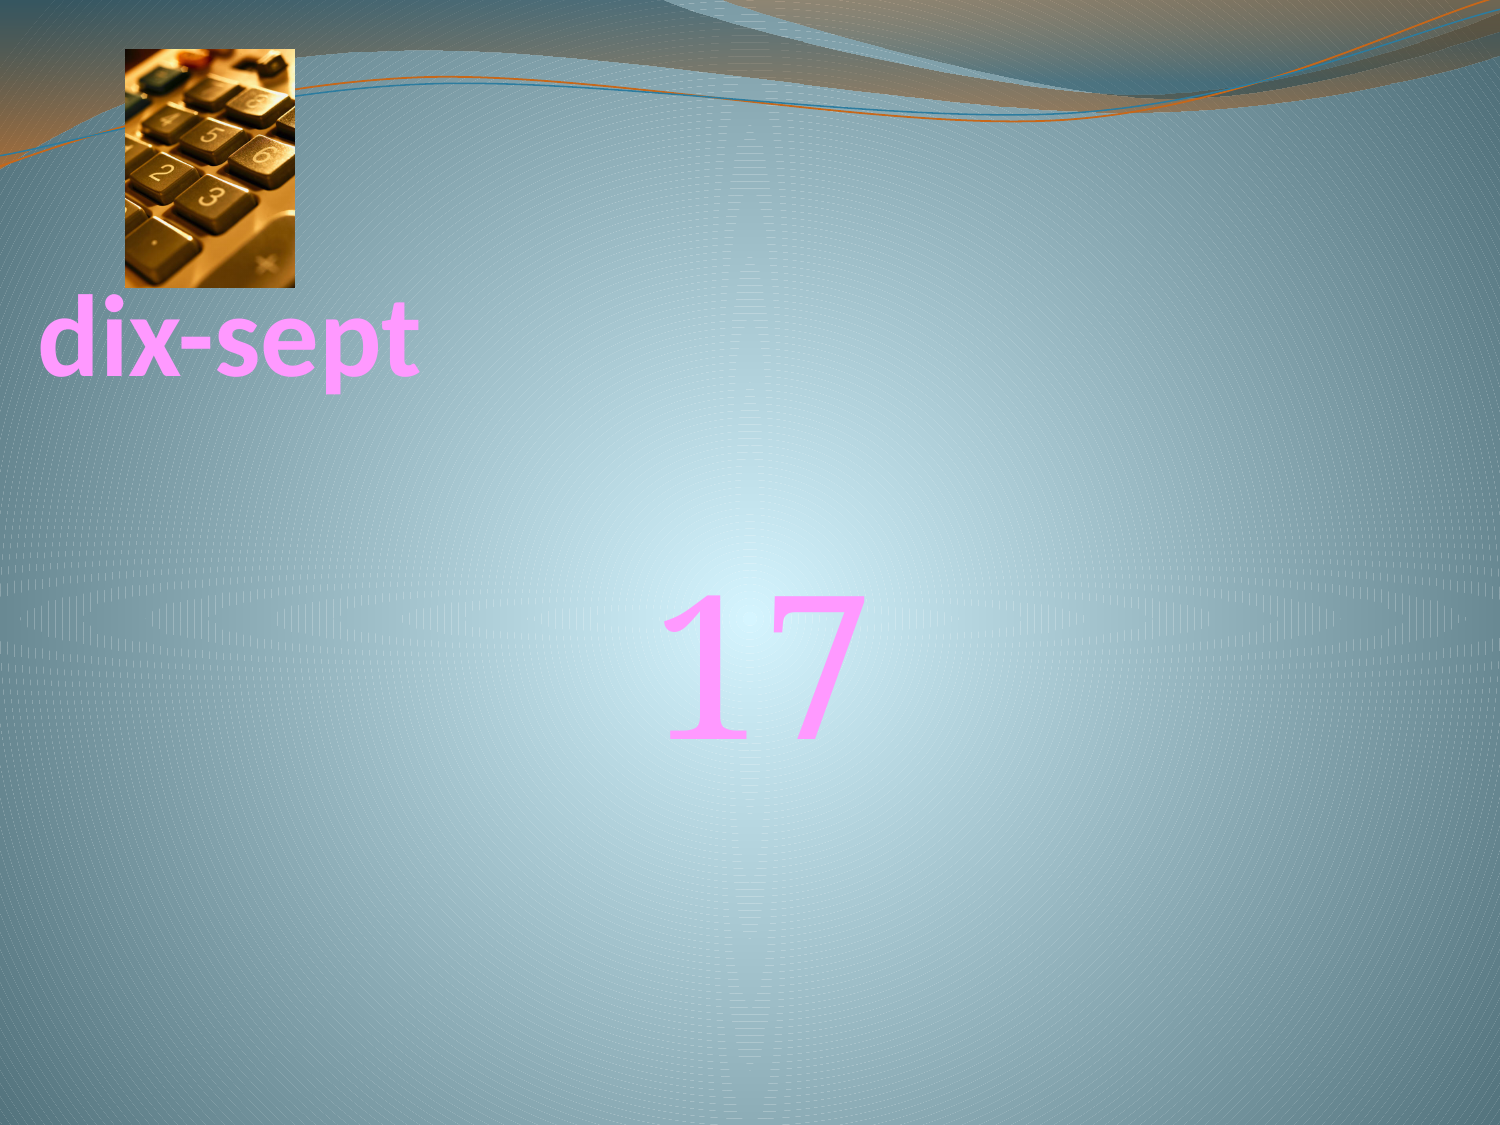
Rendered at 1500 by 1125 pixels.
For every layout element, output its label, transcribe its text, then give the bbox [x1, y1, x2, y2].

title dix-sept [37, 224, 513, 400]
picture [124, 49, 295, 288]
text_box 17 [636, 532, 890, 787]
